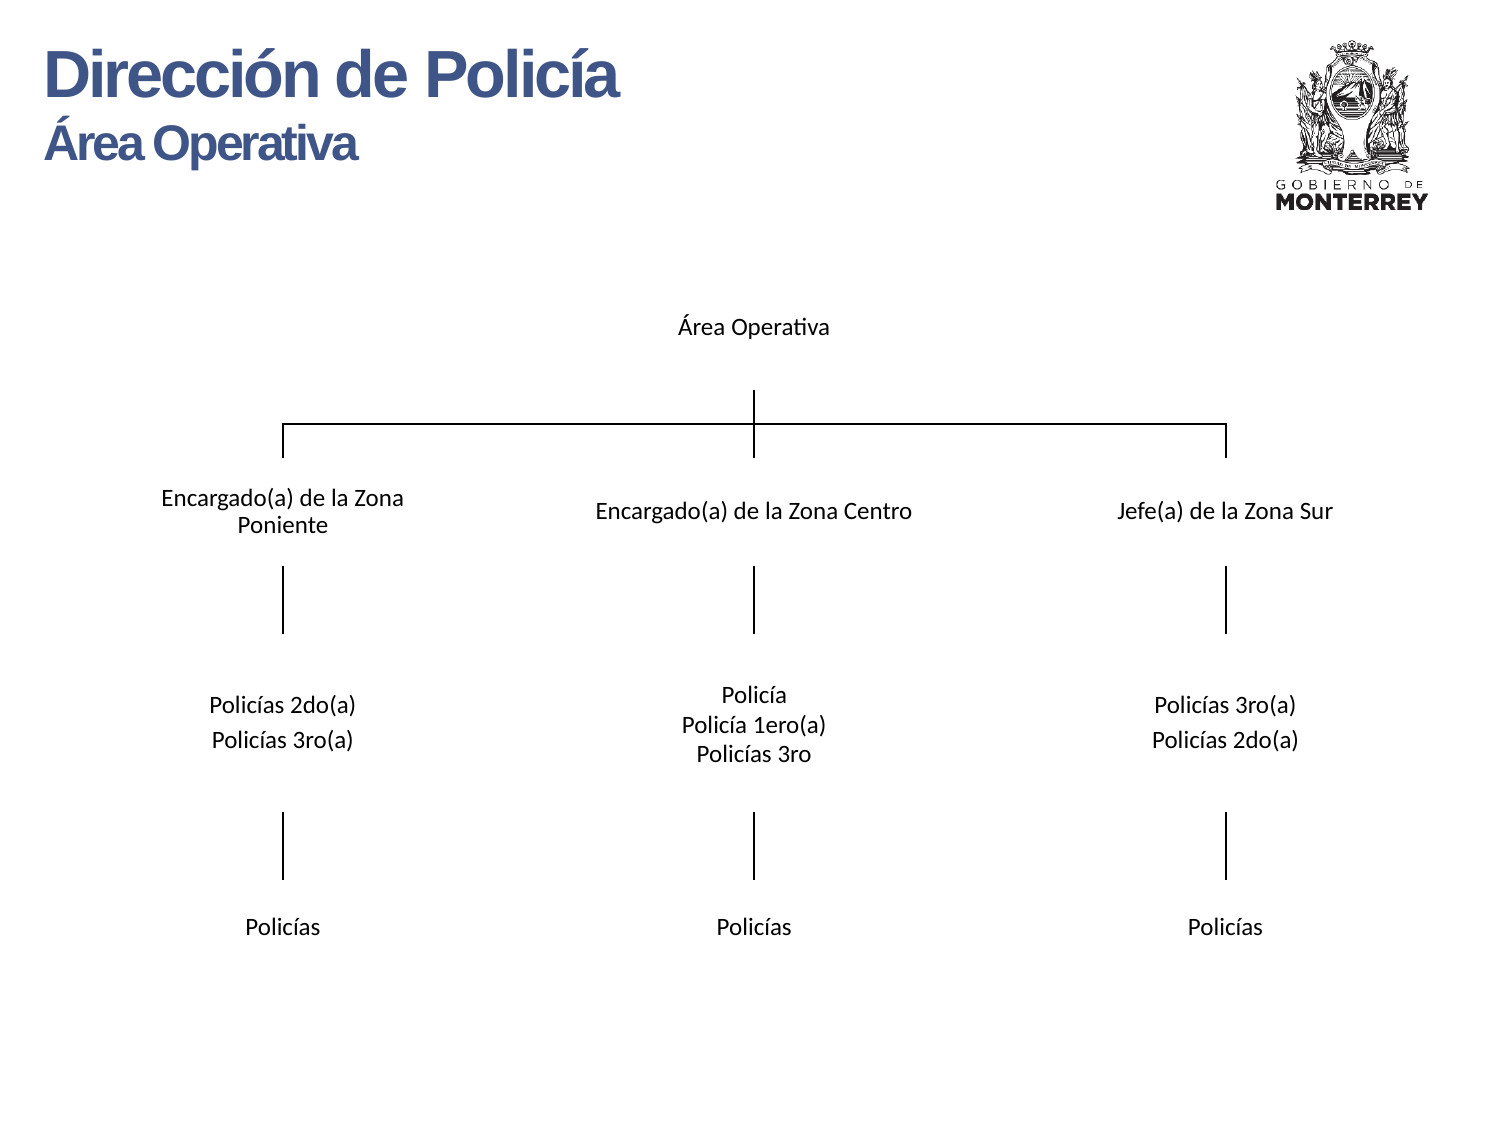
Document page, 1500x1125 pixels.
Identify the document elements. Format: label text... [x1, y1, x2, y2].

picture [1257, 30, 1447, 220]
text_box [81, 216, 1428, 1025]
text_box Dirección de Policía Área Operativa [28, 23, 1149, 179]
